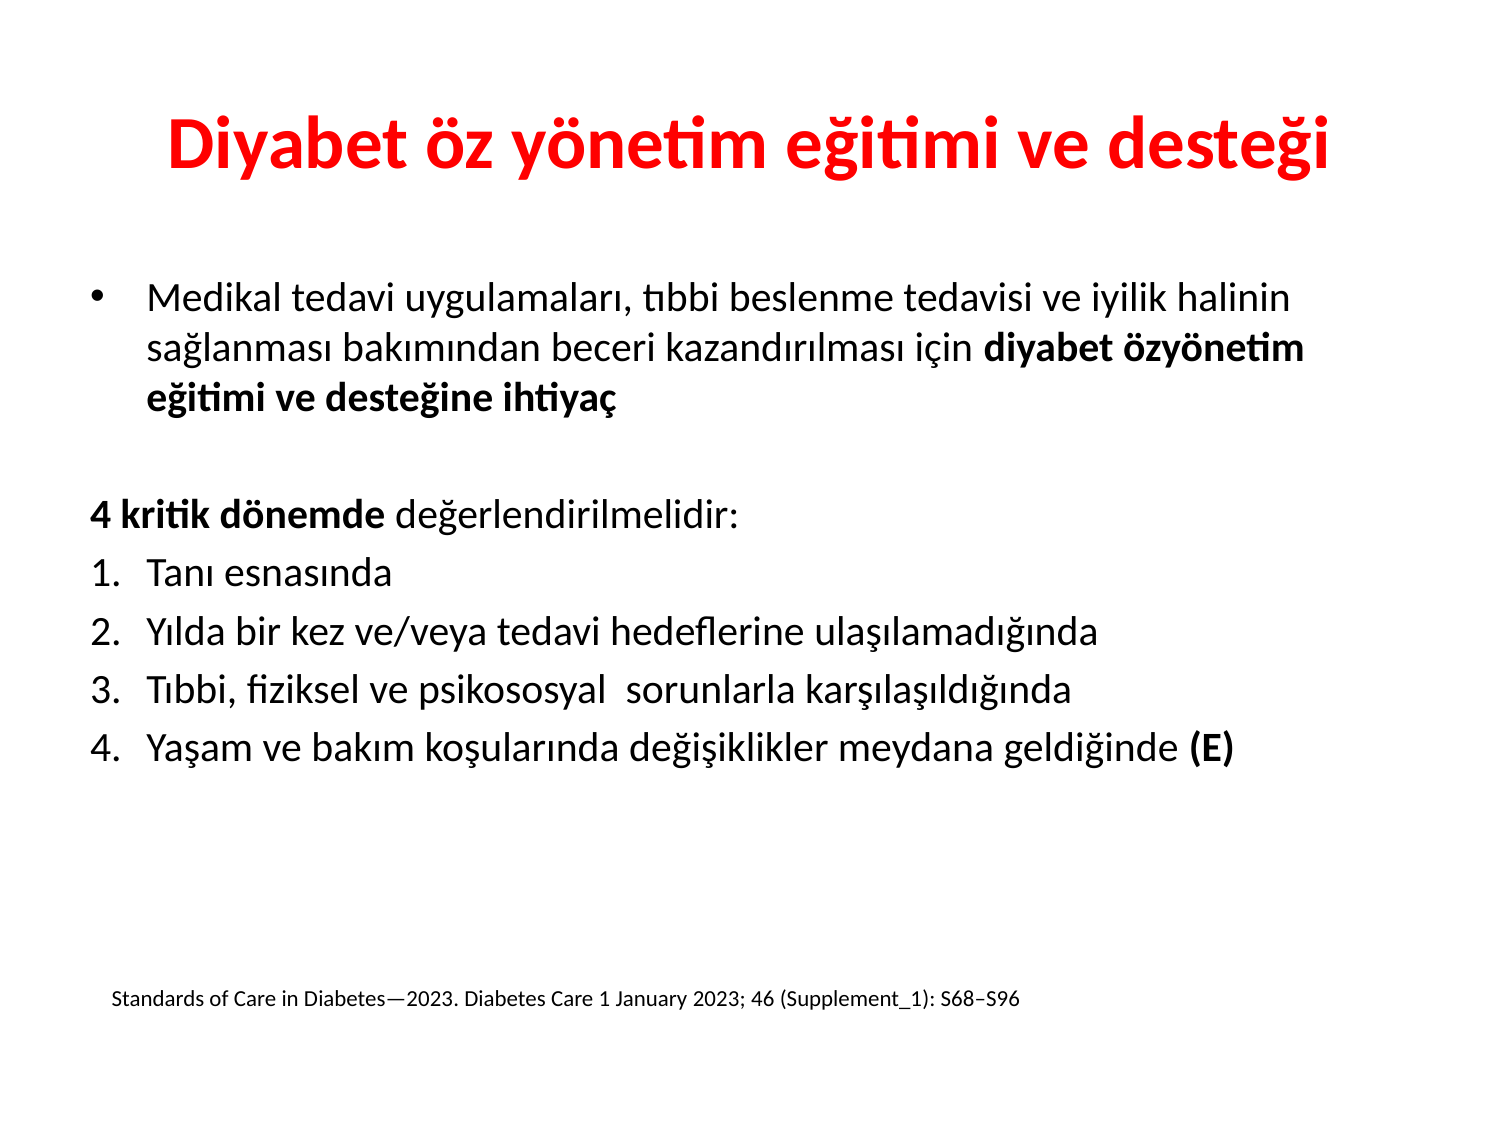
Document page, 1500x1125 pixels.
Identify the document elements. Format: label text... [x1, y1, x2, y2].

title Diyabet öz yönetim eğitimi ve desteği [75, 45, 1425, 233]
list Medikal tedavi uygulamaları, tıbbi beslenme tedavisi ve iyilik halinin sağlanması bakımından beceri kazandırılması için diyabet özyönetim eğitimi ve desteğine ihtiyaç 4 kritik dönemde değerlendirilmelidir: Tanı esnasında Yılda bir kez ve/veya tedavi hedeflerine ulaşılamadığında Tıbbi, fiziksel ve psikososyal sorunlarla karşılaşıldığında Yaşam ve bakım koşularında değişiklikler meydana geldiğinde (E) [75, 262, 1425, 1005]
text_box Standards of Care in Diabetes—2023. Diabetes Care 1 January 2023; 46 (Supplement_1): S68–S96 [96, 975, 1447, 1019]
